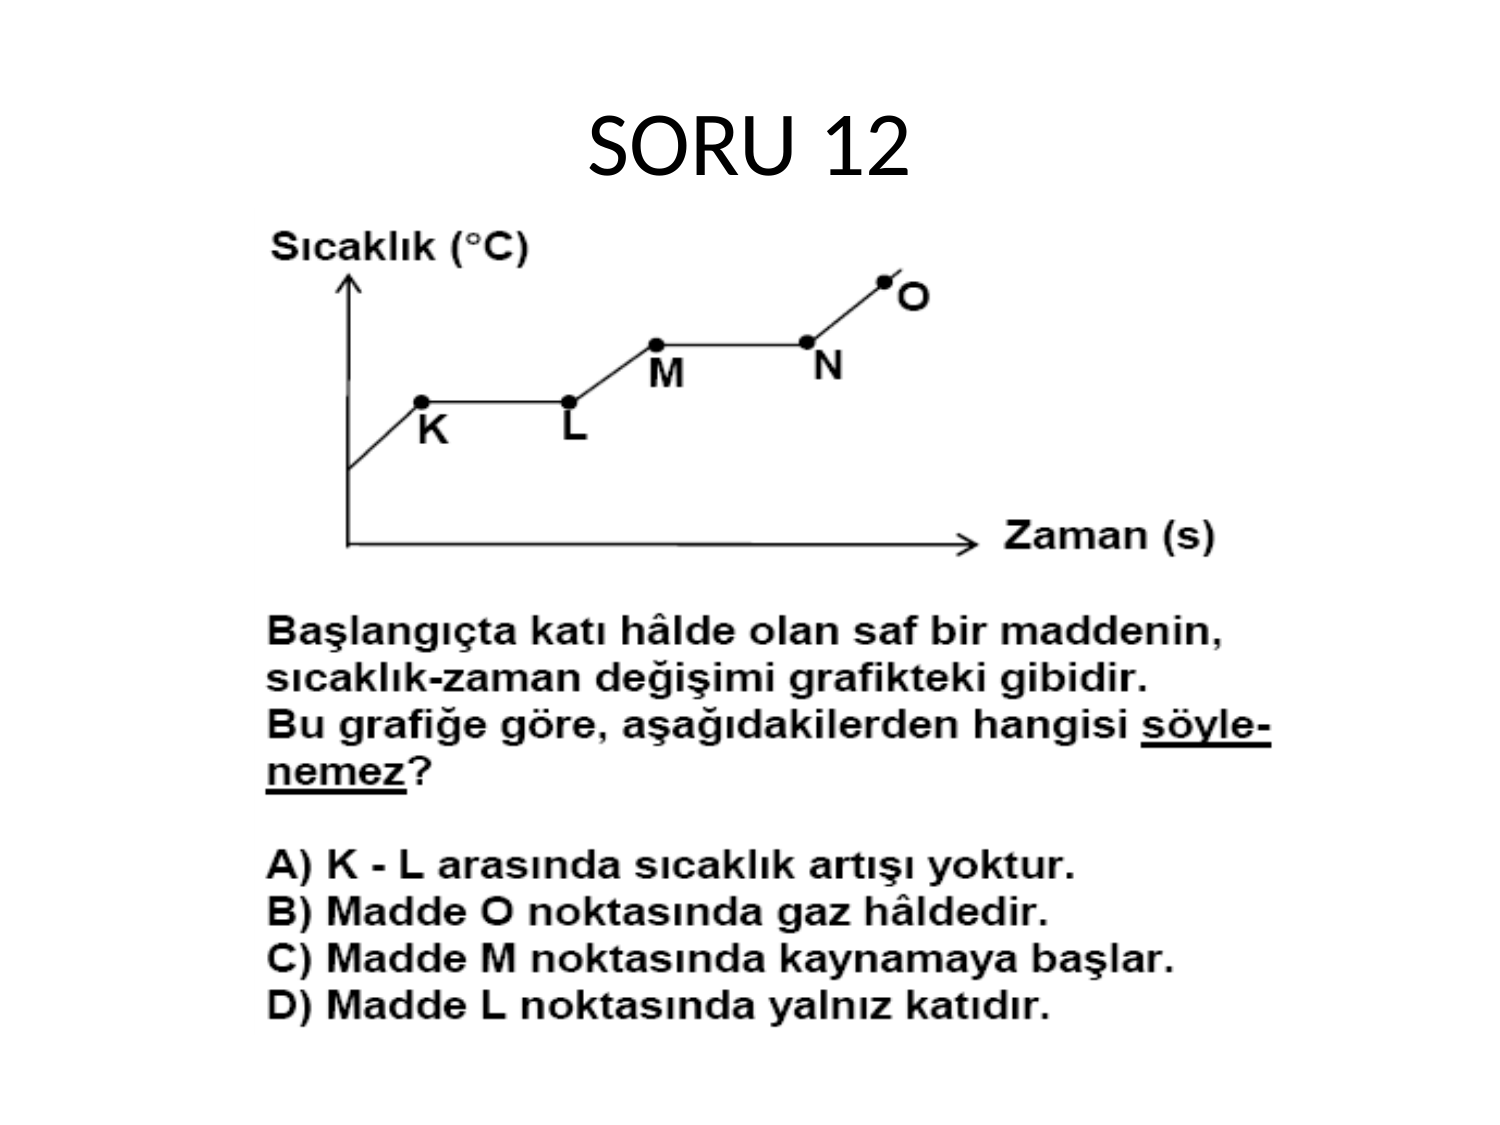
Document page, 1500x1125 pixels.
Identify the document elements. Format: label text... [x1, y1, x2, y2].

title SORU 12 [75, 45, 1425, 233]
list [253, 207, 1294, 1036]
